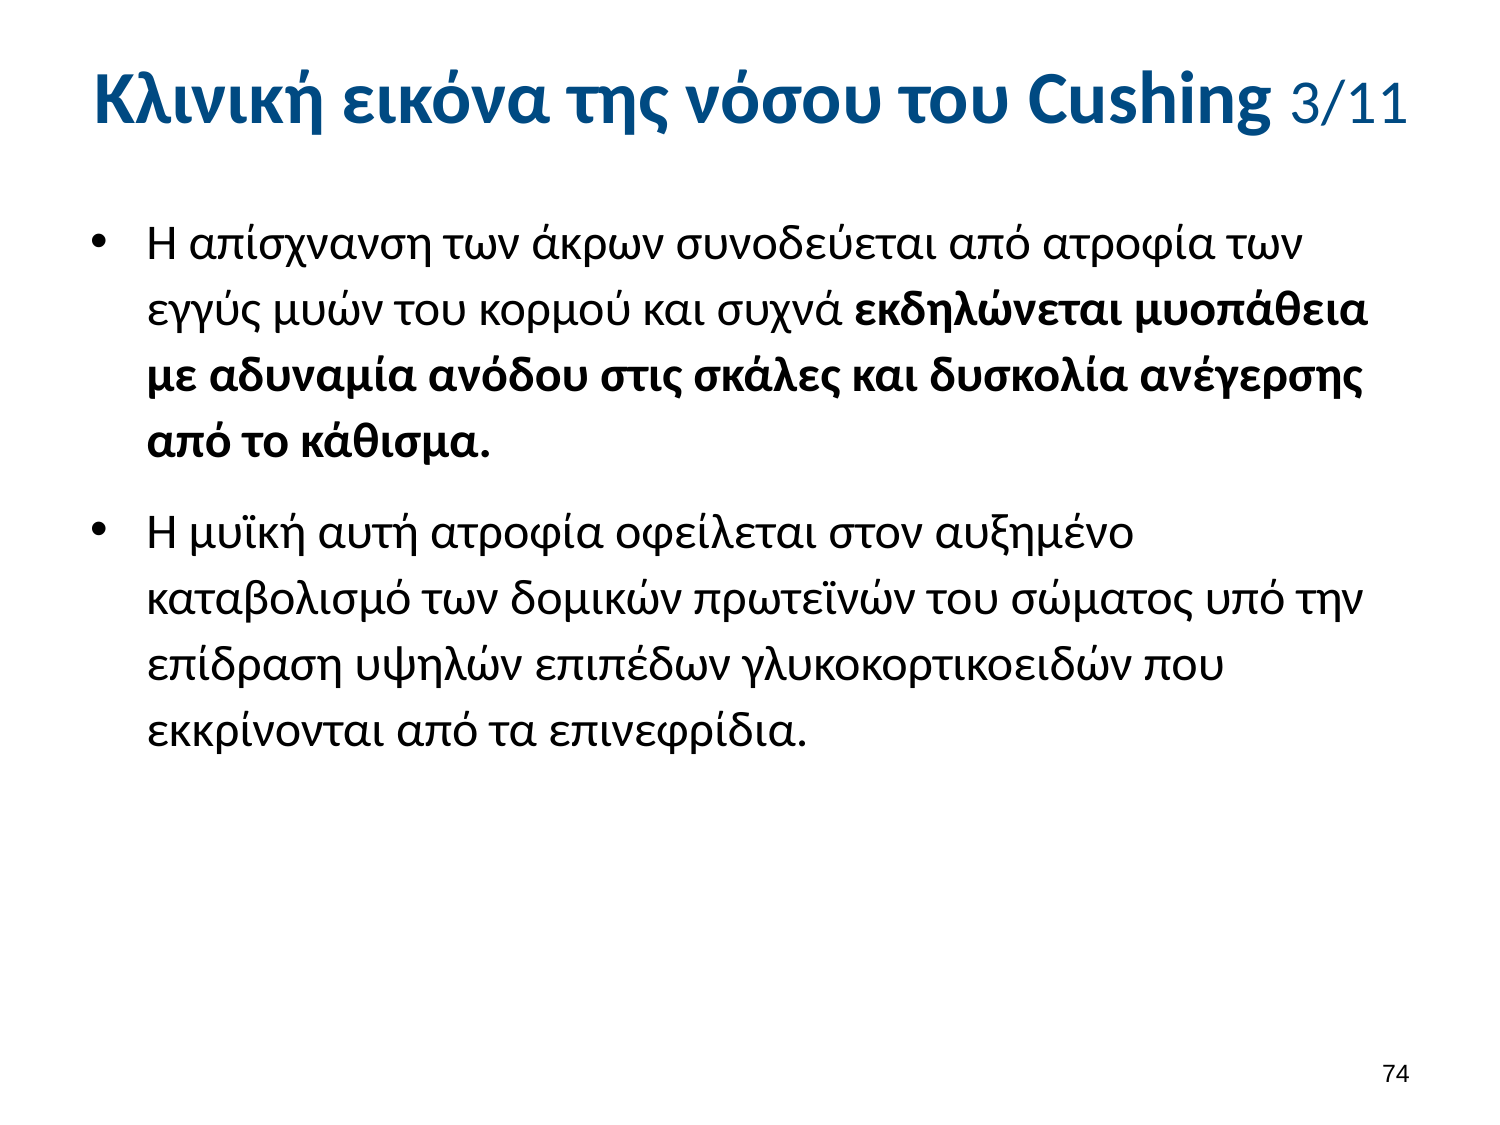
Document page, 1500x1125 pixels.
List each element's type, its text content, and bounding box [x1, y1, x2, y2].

slide_number 73 [1074, 1042, 1425, 1103]
list Η απίσχνανση των άκρων συνοδεύεται από ατροφία των εγγύς μυών του κορμού και συχνά εκδηλώνεται μυοπάθεια με αδυναμία ανόδου στις σκάλες και δυσκολία ανέγερσης από το κάθισμα. Η μυϊκή αυτή ατροφία οφείλεται στον αυξημένο καταβολισμό των δομικών πρωτεϊνών του σώματος υπό την επίδραση υψηλών επιπέδων γλυκοκορτικοειδών που εκκρίνονται από τα επινεφρίδια. [75, 196, 1425, 1024]
title Κλινική εικόνα της νόσου του Cushing 3/11 [76, 19, 1427, 169]
